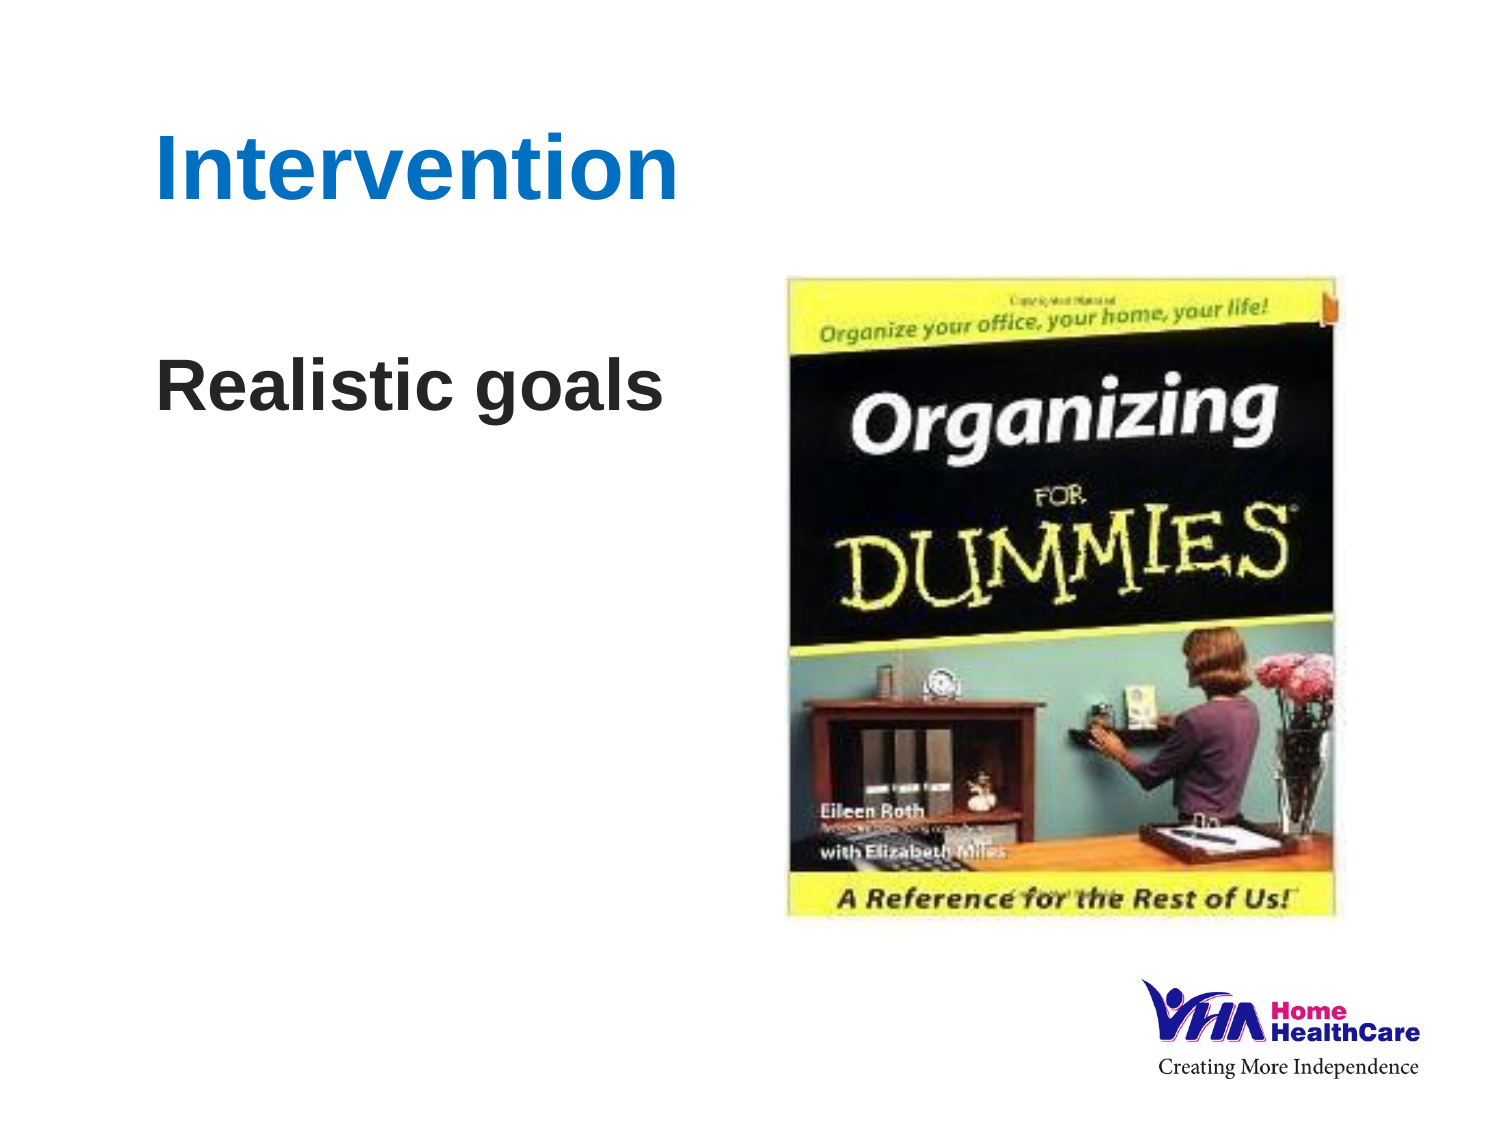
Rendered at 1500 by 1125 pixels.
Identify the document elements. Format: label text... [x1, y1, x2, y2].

text_box [783, 275, 1347, 929]
text_box Realistic goals [152, 337, 668, 425]
text_box [1141, 979, 1420, 1079]
text_box Intervention [152, 107, 750, 218]
